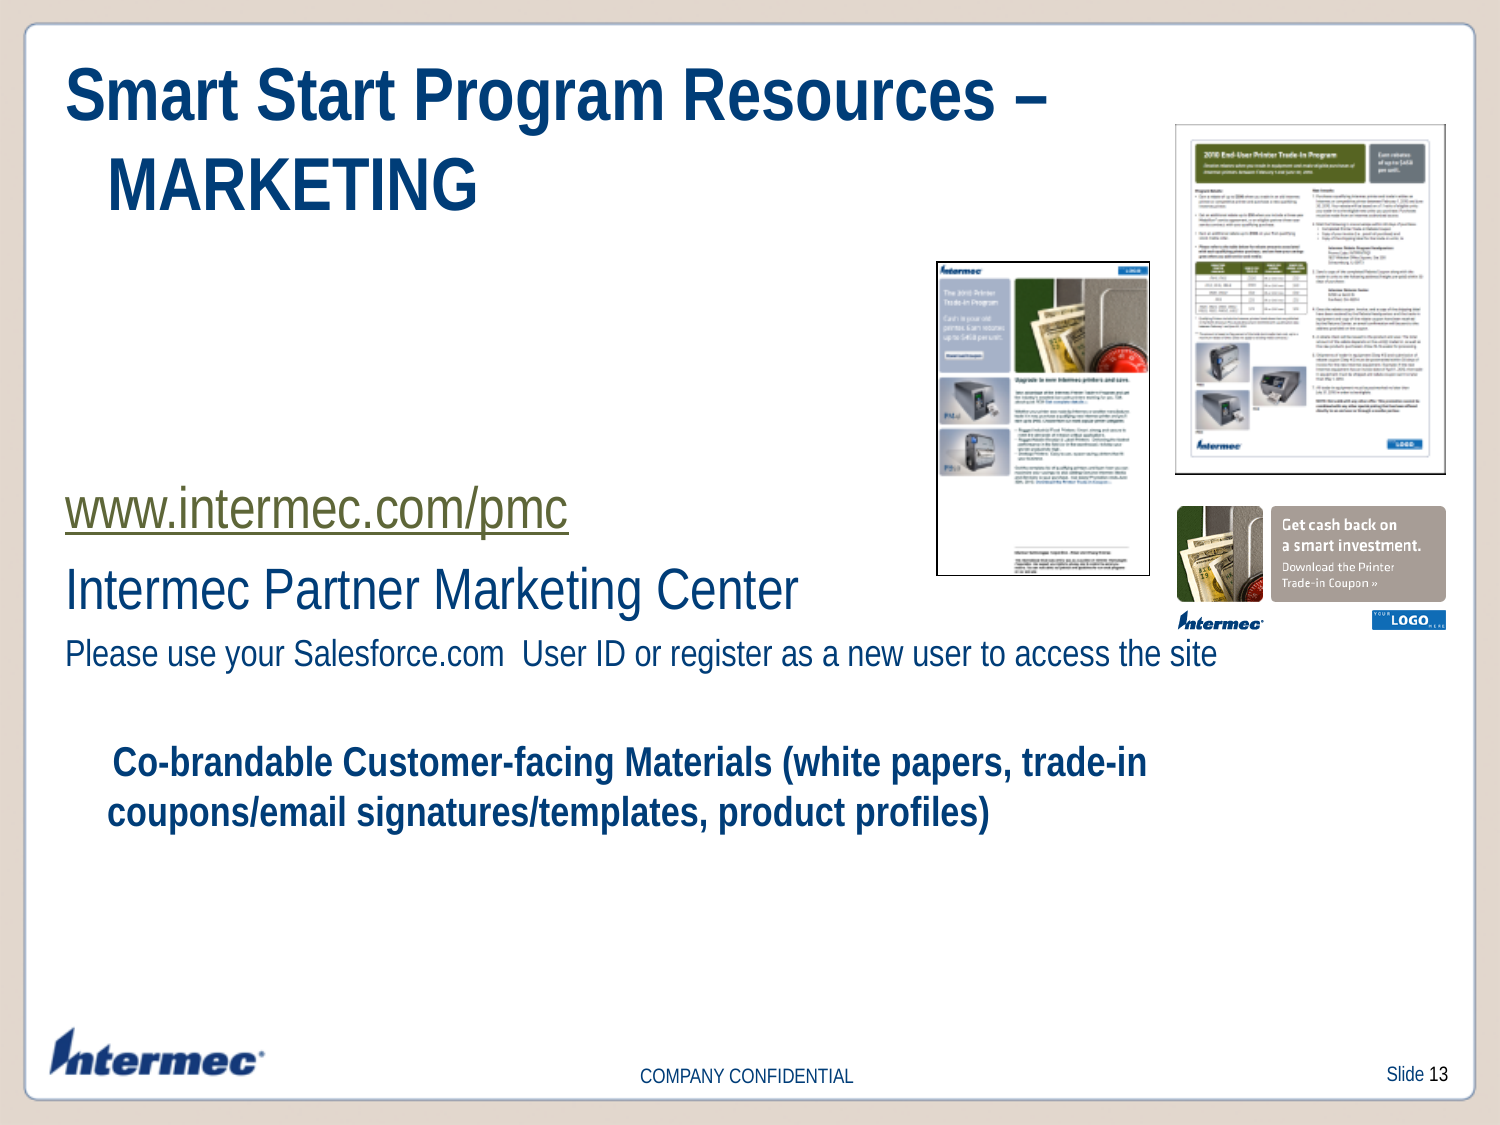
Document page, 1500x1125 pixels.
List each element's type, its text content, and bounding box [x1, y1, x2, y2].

picture [0, 0, 1500, 1125]
list Smart Start Program Resources – MARKETING www.intermec.com/pmc Intermec Partner Marketing Center Please use your Salesforce.com User ID or register as a new user to access the site Co-brandable Customer-facing Materials (white papers, trade-in coupons/email signatures/templates, product profiles) [49, 37, 1451, 951]
